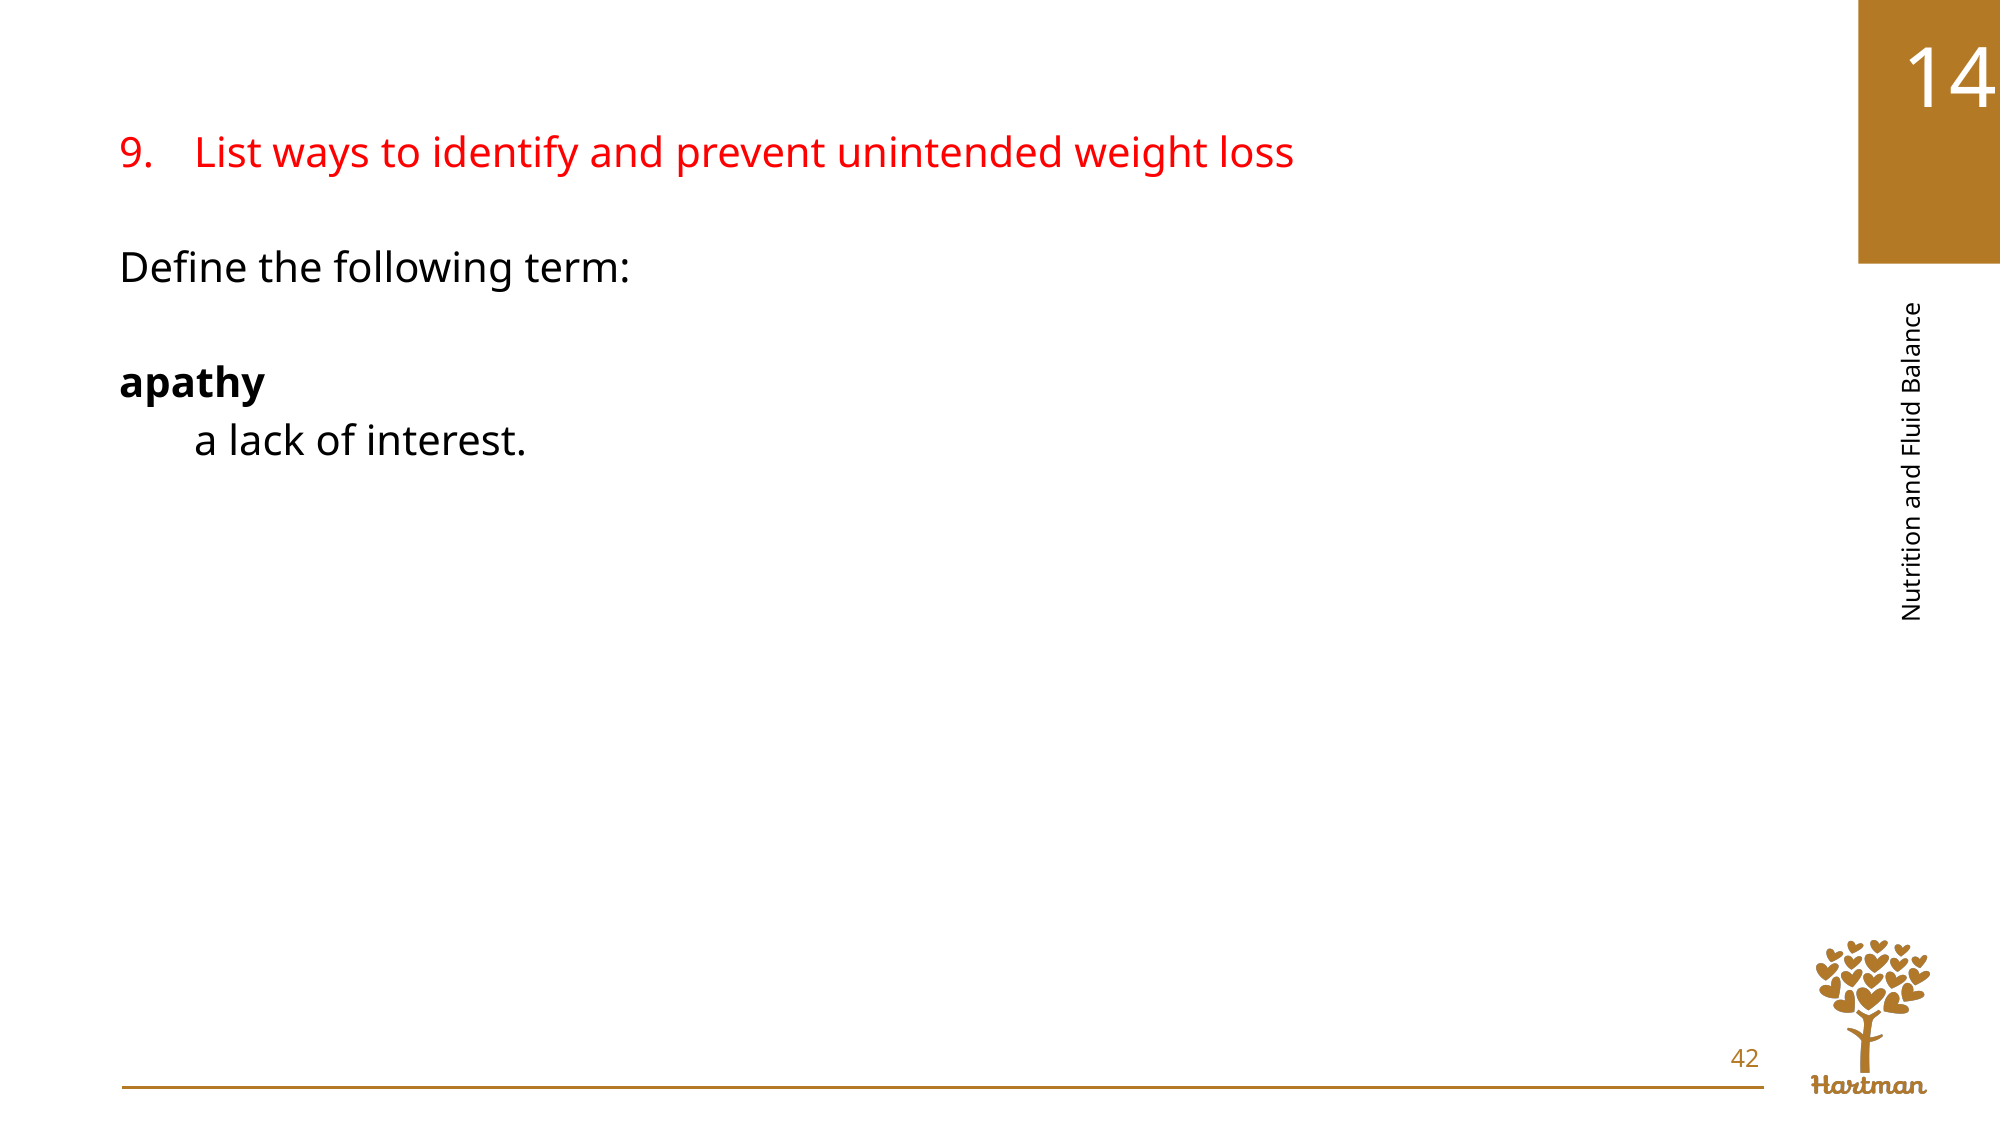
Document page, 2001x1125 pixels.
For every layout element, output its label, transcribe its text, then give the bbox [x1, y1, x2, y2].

picture [1811, 940, 1930, 1094]
slide_number 42 [1561, 1030, 1775, 1090]
list List ways to identify and prevent unintended weight loss Define the following term: apathy a lack of interest. [104, 123, 1784, 1014]
